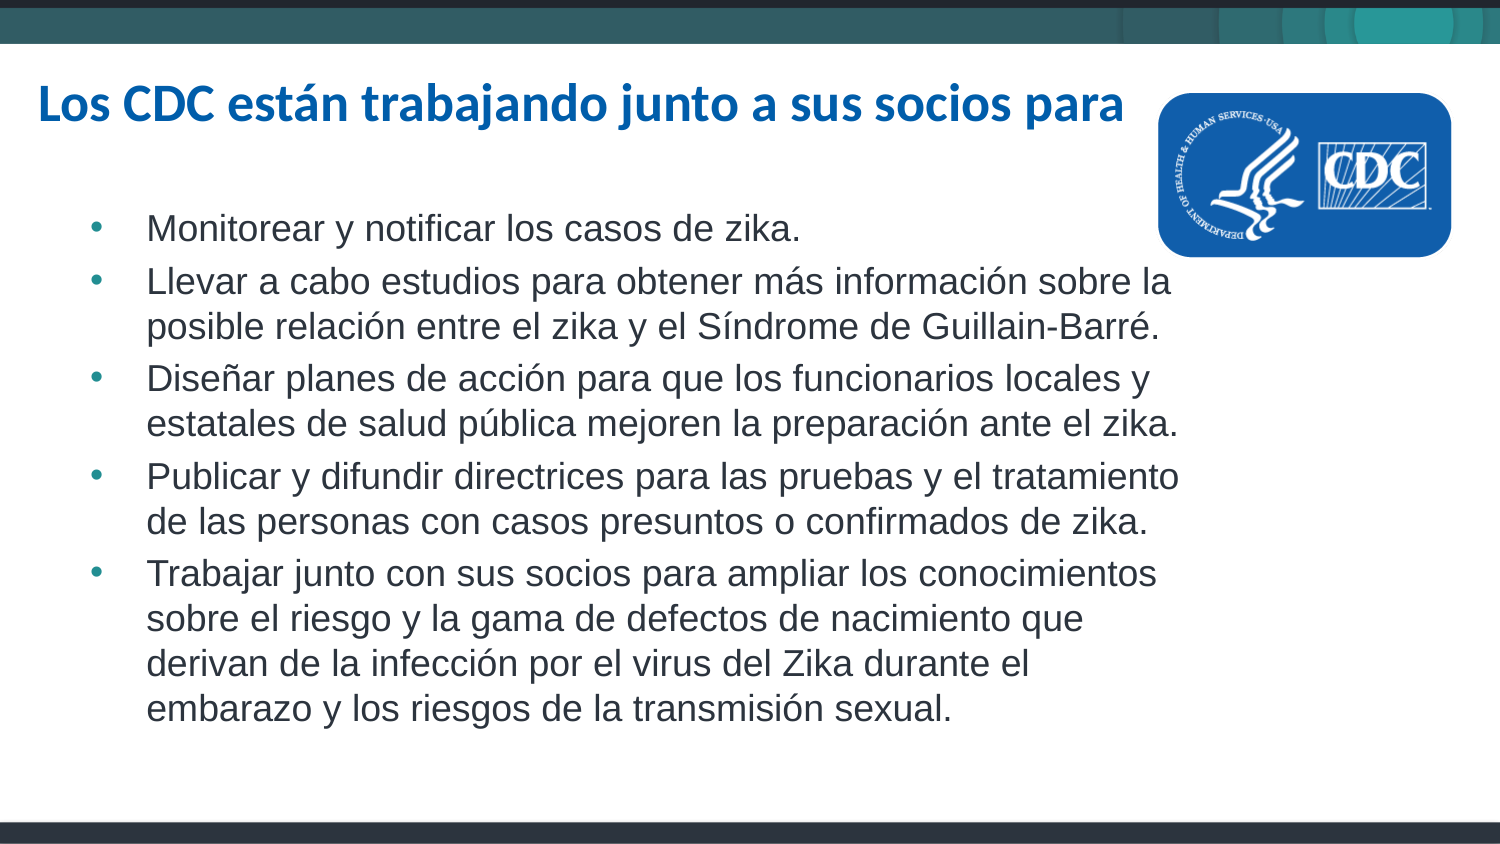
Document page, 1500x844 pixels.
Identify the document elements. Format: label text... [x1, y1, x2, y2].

title Los CDC están trabajando junto a sus socios para [23, 59, 1425, 175]
picture [1154, 89, 1456, 260]
picture [0, 0, 1500, 44]
list Monitorear y notificar los casos de zika. Llevar a cabo estudios para obtener más información sobre la posible relación entre el zika y el Síndrome de Guillain-Barré. Diseñar planes de acción para que los funcionarios locales y estatales de salud pública mejoren la preparación ante el zika. Publicar y difundir directrices para las pruebas y el tratamiento de las personas con casos presuntos o confirmados de zika. Trabajar junto con sus socios para ampliar los conocimientos sobre el riesgo y la gama de defectos de nacimiento que derivan de la infección por el virus del Zika durante el embarazo y los riesgos de la transmisión sexual. [75, 196, 1199, 792]
